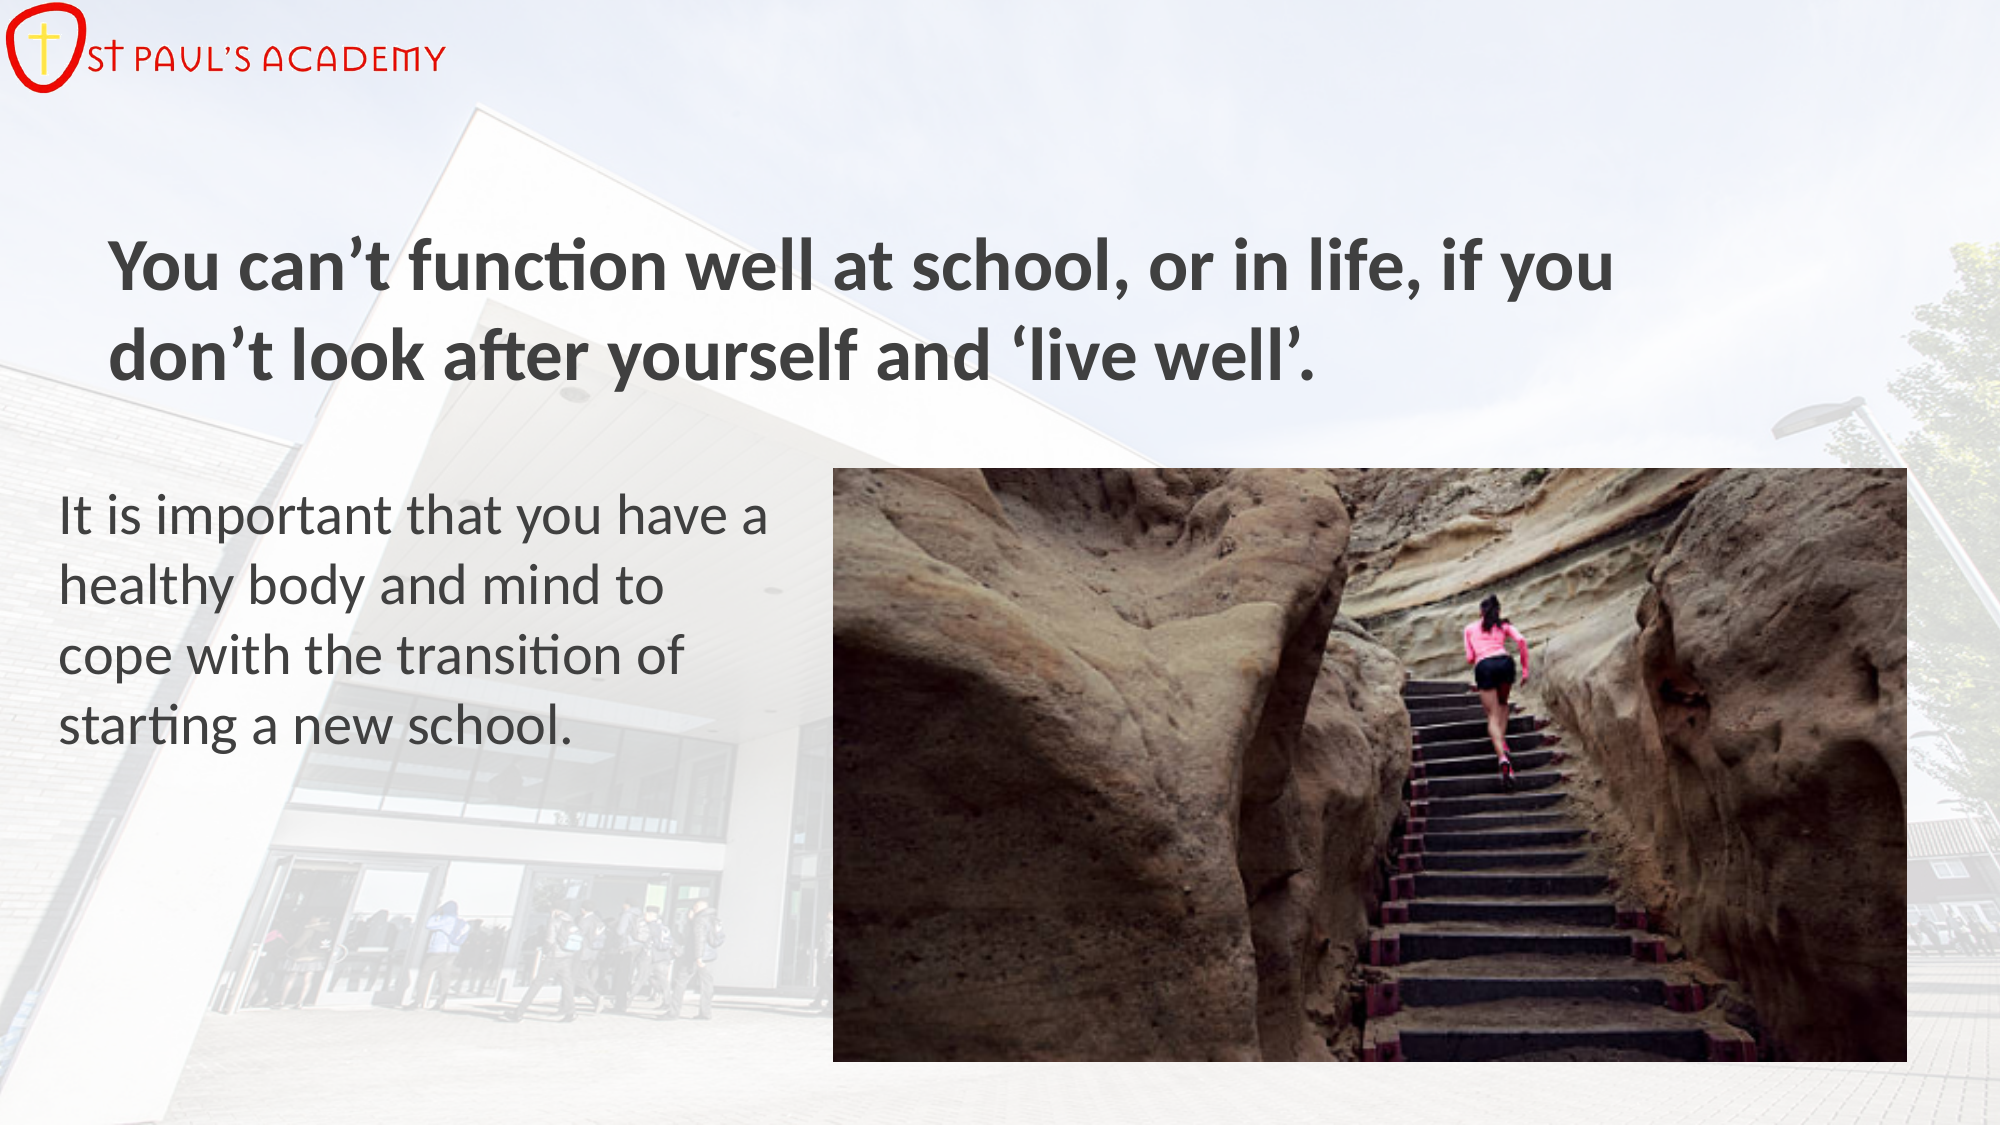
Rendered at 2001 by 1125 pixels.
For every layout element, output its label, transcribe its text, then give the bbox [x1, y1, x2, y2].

picture [832, 468, 1907, 1062]
text_box You can’t function well at school, or in life, if you don’t look after yourself and ‘live well’. [93, 208, 1681, 404]
picture [0, 0, 448, 98]
text_box It is important that you have a healthy body and mind to cope with the transition of starting a new school. [44, 468, 790, 764]
